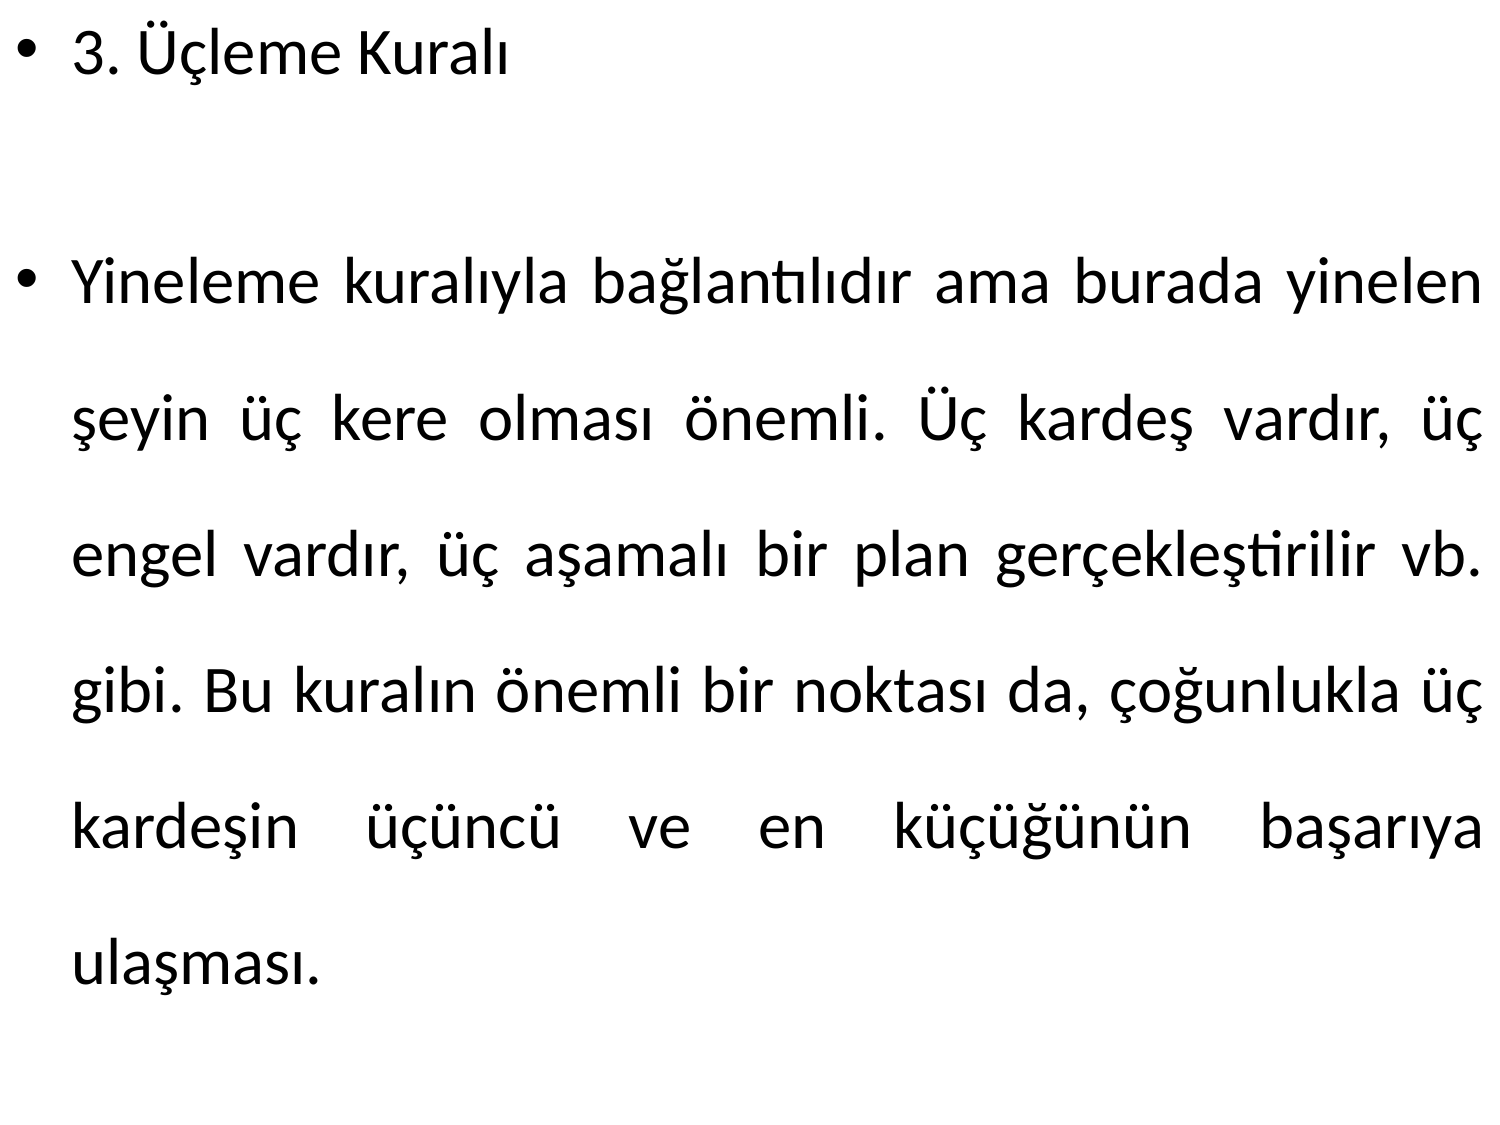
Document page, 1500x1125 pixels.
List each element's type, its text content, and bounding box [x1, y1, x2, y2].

list 3. Üçleme Kuralı Yineleme kuralıyla bağlantılıdır ama burada yinelen şeyin üç kere olması önemli. Üç kardeş vardır, üç engel vardır, üç aşamalı bir plan gerçekleştirilir vb. gibi. Bu kuralın önemli bir noktası da, çoğunlukla üç kardeşin üçüncü ve en küçüğünün başarıya ulaşması. [0, 0, 1500, 1125]
